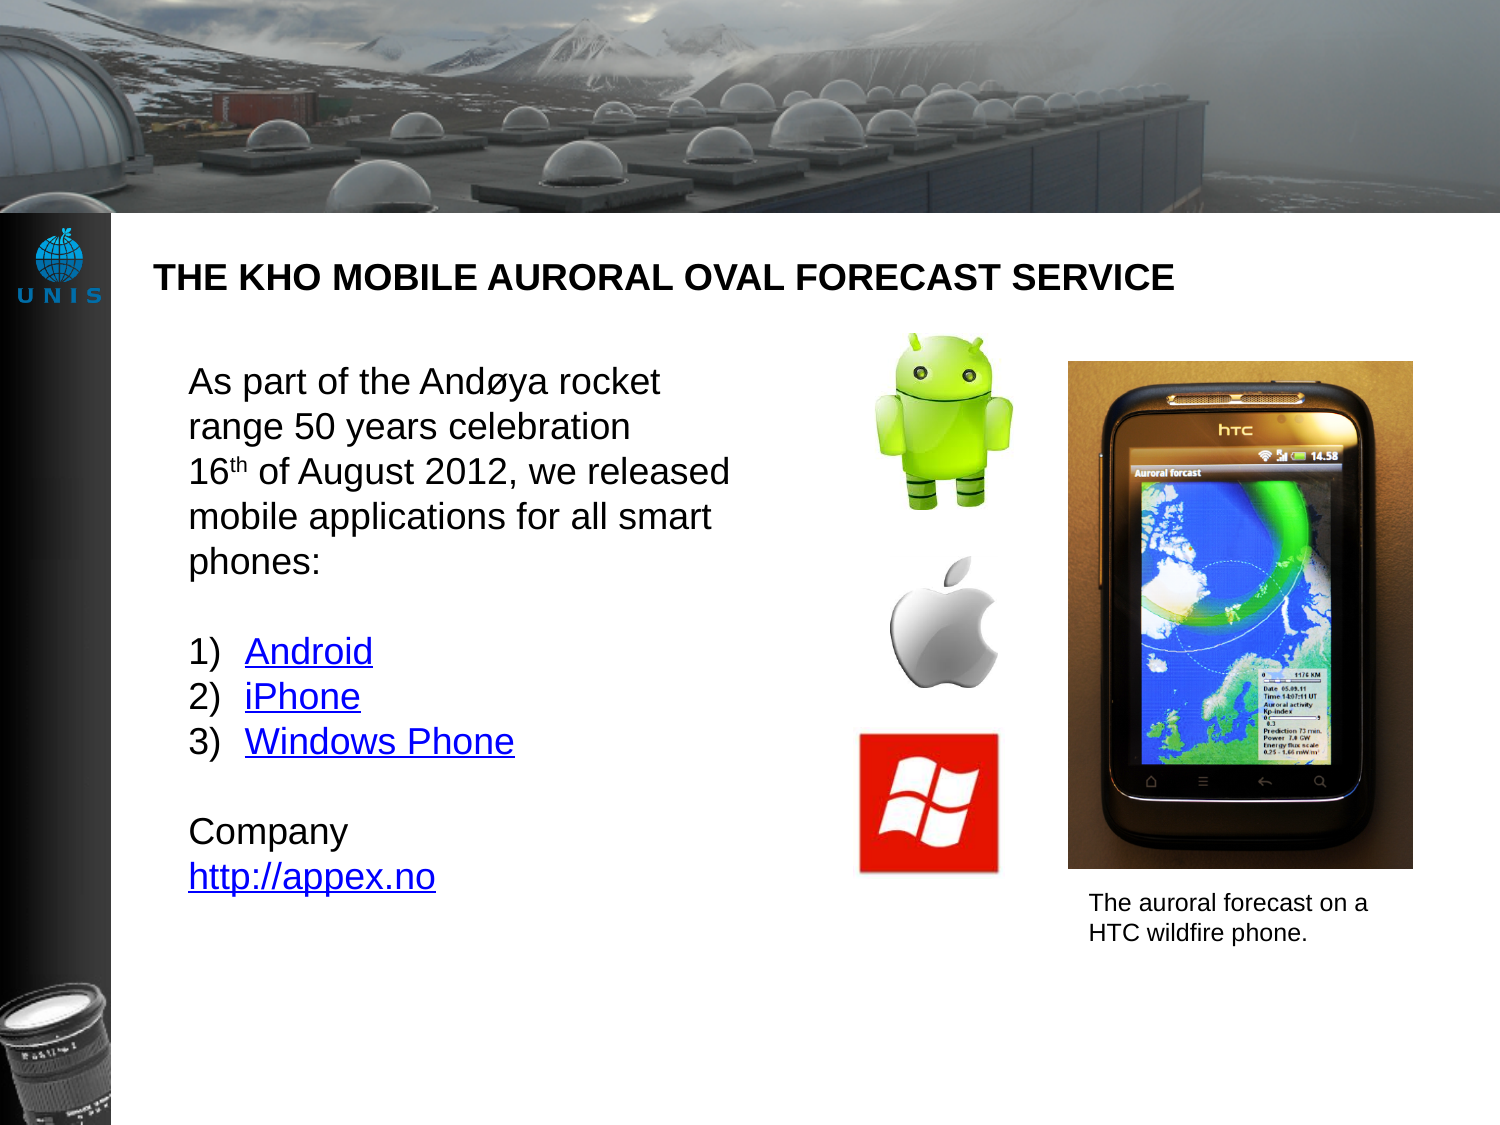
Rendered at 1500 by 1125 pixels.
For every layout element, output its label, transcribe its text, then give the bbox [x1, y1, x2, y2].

text_box THE KHO MOBILE AURORAL OVAL FORECAST SERVICE [138, 245, 1199, 306]
text_box As part of the Andøya rocket range 50 years celebration 16th of August 2012, we released mobile applications for all smart phones: Android iPhone Windows Phone Company http://appex.no [173, 349, 774, 949]
picture [0, 0, 1500, 1125]
picture [853, 727, 1006, 880]
picture [890, 556, 998, 688]
picture [861, 333, 1039, 510]
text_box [1068, 360, 1429, 956]
